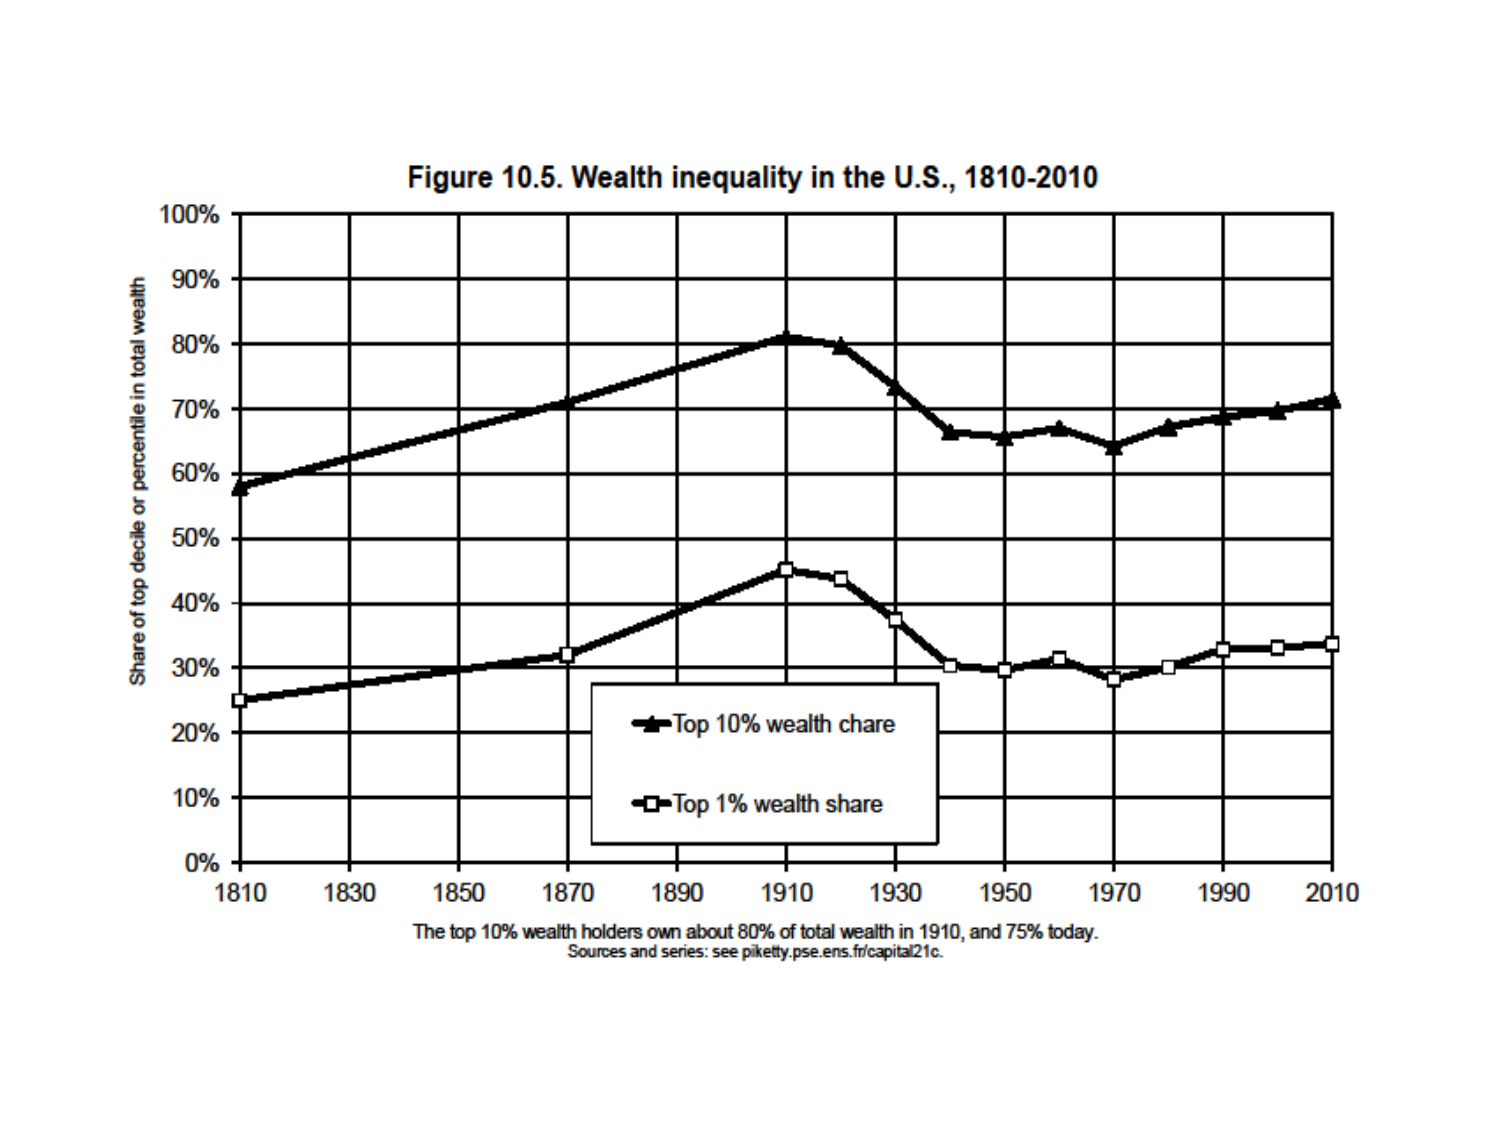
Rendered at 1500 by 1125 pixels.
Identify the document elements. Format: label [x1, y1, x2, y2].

text_box [17, 18, 1500, 1125]
